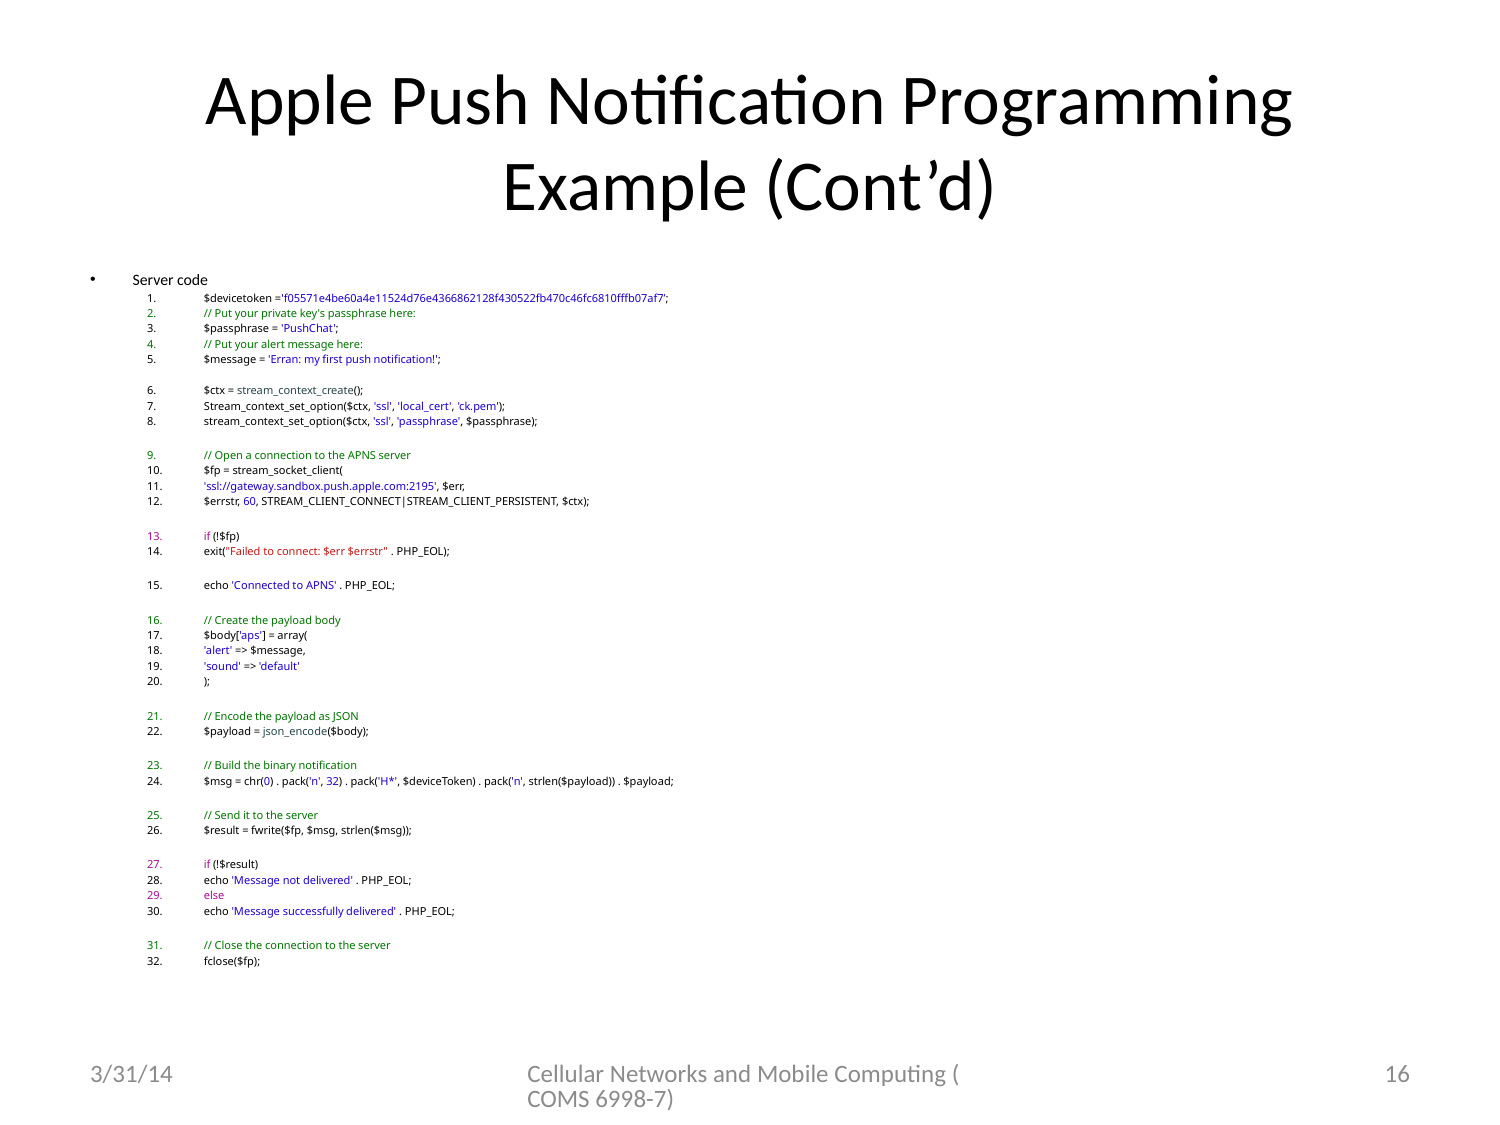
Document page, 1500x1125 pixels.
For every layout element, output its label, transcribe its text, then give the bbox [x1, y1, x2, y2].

slide_number 16 [1074, 1042, 1425, 1103]
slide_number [75, 1042, 425, 1103]
list Server code $devicetoken ='f05571e4be60a4e11524d76e4366862128f430522fb470c46fc6810fffb07af7’; // Put your private key's passphrase here: $passphrase = 'PushChat'; // Put your alert message here: $message = 'Erran: my first push notification!'; $ctx = stream_context_create(); Stream_context_set_option($ctx, 'ssl', 'local_cert', 'ck.pem'); stream_context_set_option($ctx, 'ssl', 'passphrase', $passphrase); // Open a connection to the APNS server $fp = stream_socket_client( 'ssl://gateway.sandbox.push.apple.com:2195', $err, $errstr, 60, STREAM_CLIENT_CONNECT|STREAM_CLIENT_PERSISTENT, $ctx); if (!$fp) exit("Failed to connect: $err $errstr" . PHP_EOL); echo 'Connected to APNS' . PHP_EOL; // Create the payload body $body['aps'] = array( 'alert' => $message, 'sound' => 'default' ); // Encode the payload as JSON $payload = json_encode($body); // Build the binary notification $msg = chr(0) . pack('n', 32) . pack('H*', $deviceToken) . pack('n', strlen($payload)) . $payload; // Send it to the server $result = fwrite($fp, $msg, strlen($msg)); if (!$result) echo 'Message not delivered' . PHP_EOL; else echo 'Message successfully delivered' . PHP_EOL; // Close the connection to the server fclose($fp); [75, 262, 1425, 1005]
footer Cellular Networks and Mobile Computing (COMS 6998-7) [512, 1042, 988, 1103]
title Apple Push Notification Programming Example (Cont’d) [75, 45, 1425, 233]
